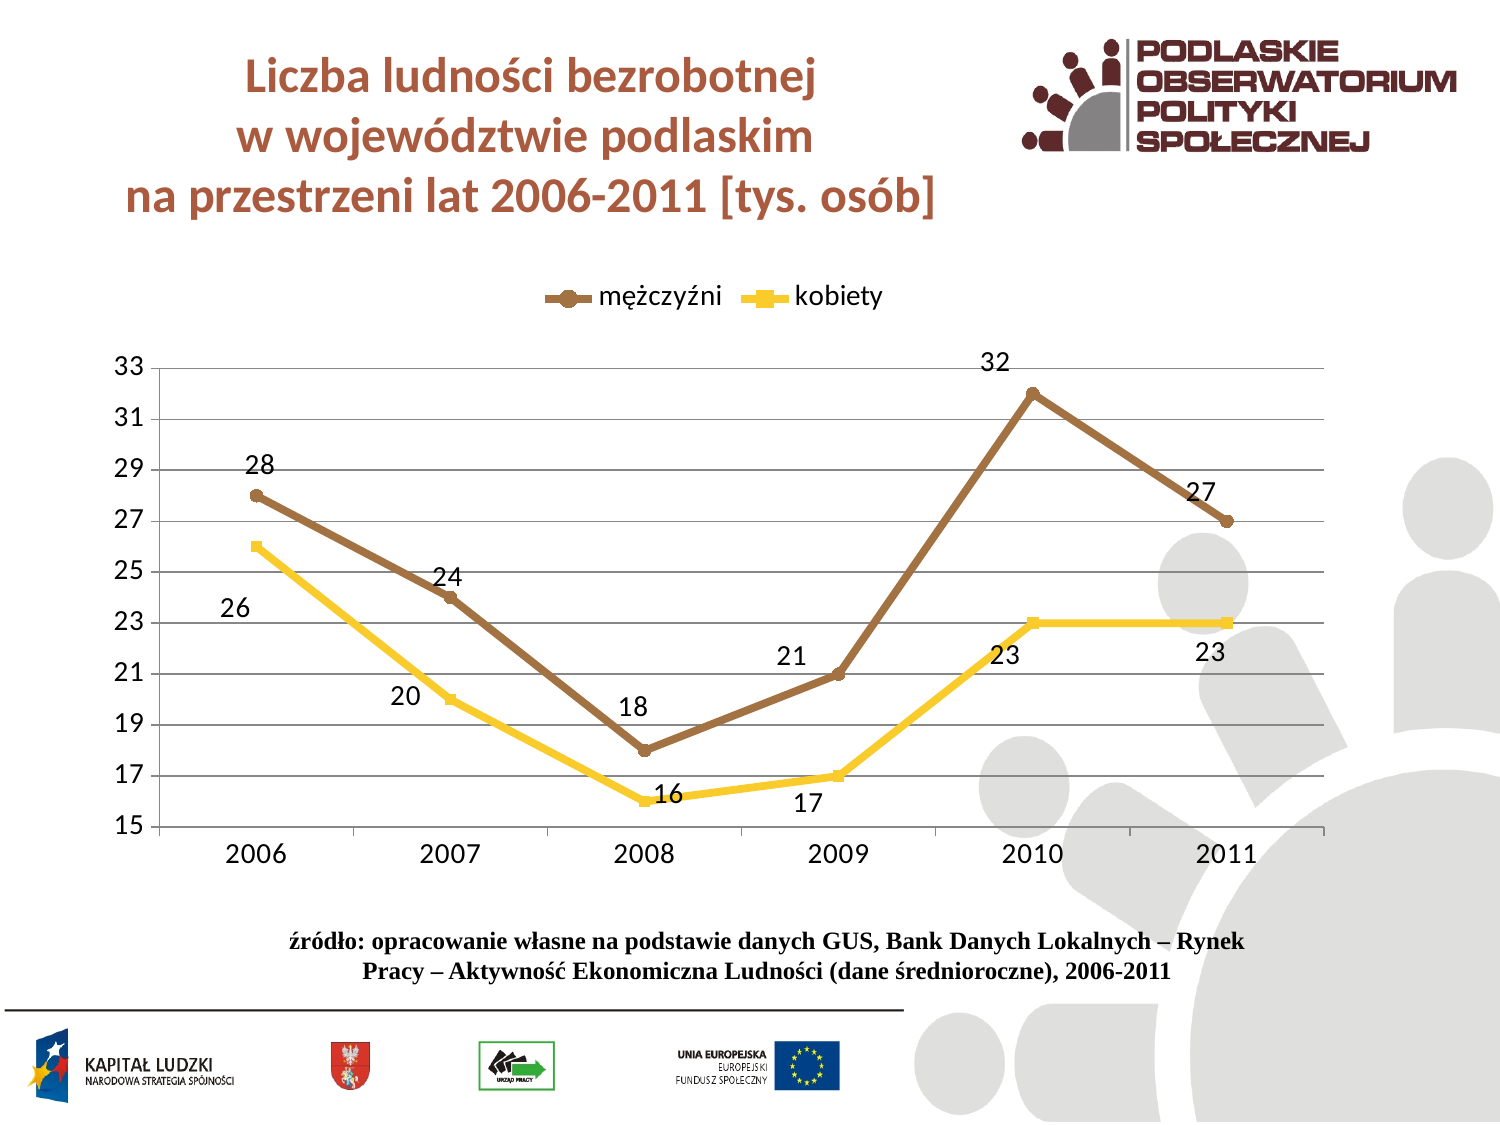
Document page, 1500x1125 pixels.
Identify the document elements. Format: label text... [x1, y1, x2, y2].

text_box źródło: opracowanie własne na podstawie danych GUS, Bank Danych Lokalnych – Rynek Pracy – Aktywność Ekonomiczna Ludności (dane średnioroczne), 2006-2011 [242, 916, 1294, 992]
picture [0, 0, 1500, 1125]
chart [64, 266, 1365, 906]
title Liczba ludności bezrobotnej w województwie podlaskim na przestrzeni lat 2006-2011 [tys. osób] [53, 42, 1010, 222]
